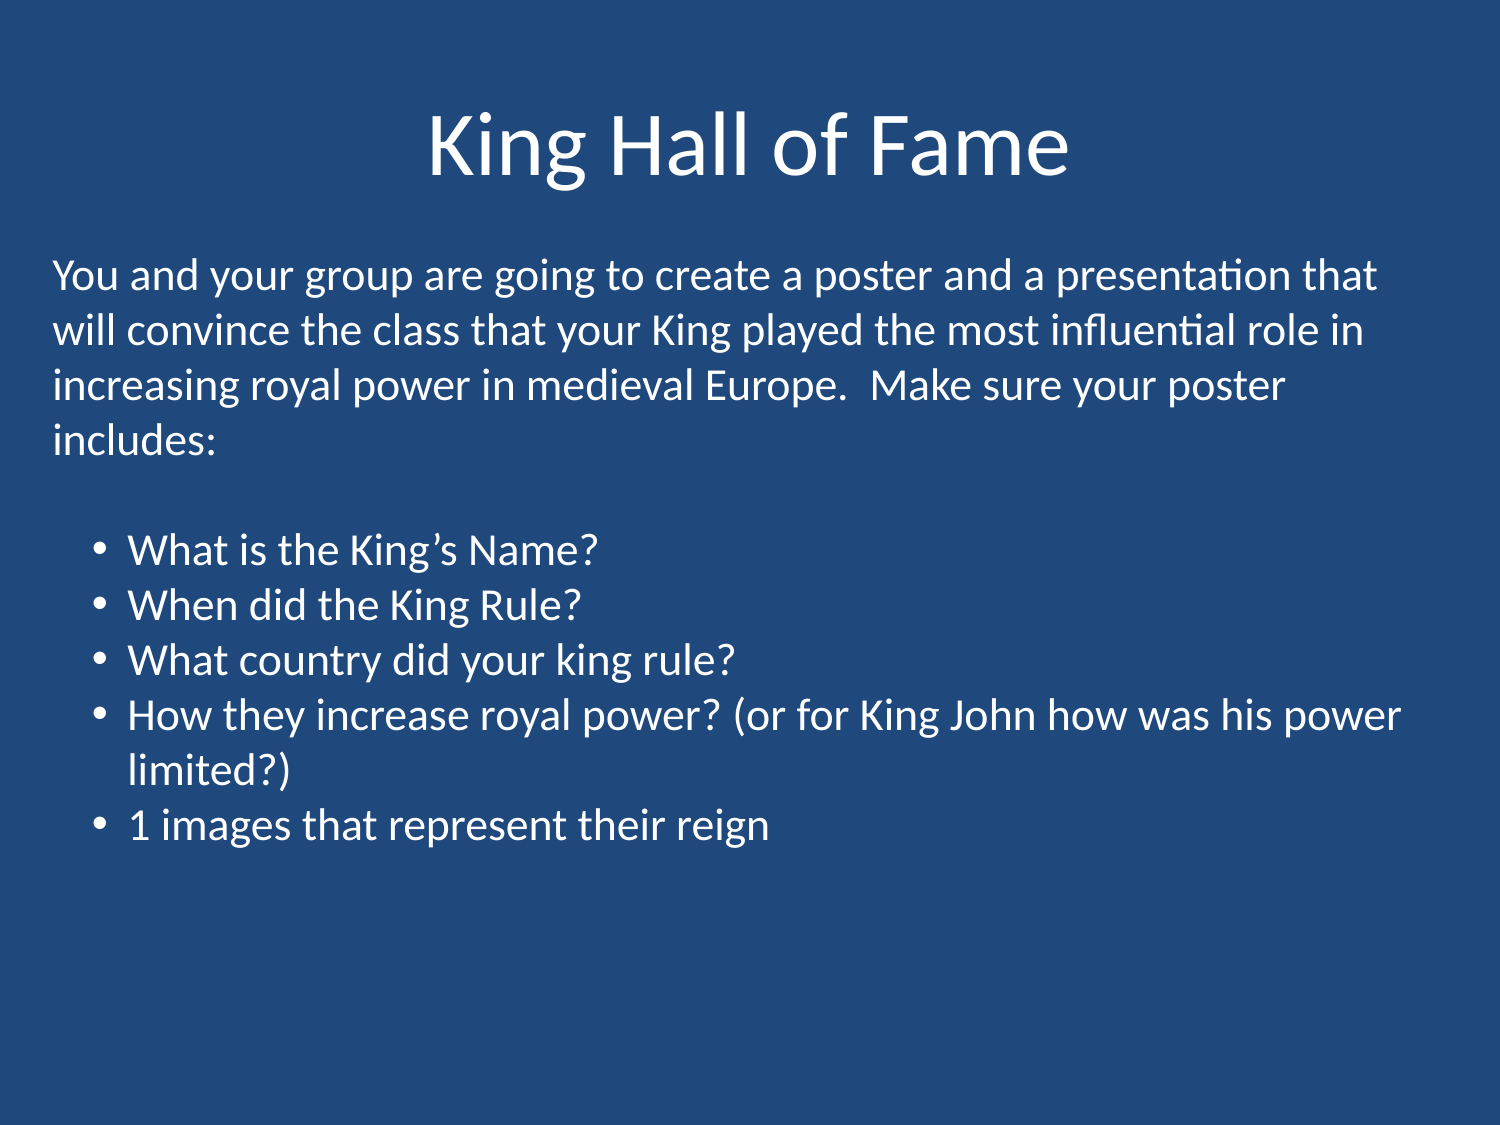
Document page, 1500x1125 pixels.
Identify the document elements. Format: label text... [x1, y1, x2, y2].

title King Hall of Fame [75, 45, 1425, 233]
text_box You and your group are going to create a poster and a presentation that will convince the class that your King played the most influential role in increasing royal power in medieval Europe. Make sure your poster includes: What is the King’s Name? When did the King Rule? What country did your king rule? How they increase royal power? (or for King John how was his power limited?) 1 images that represent their reign [37, 237, 1450, 858]
